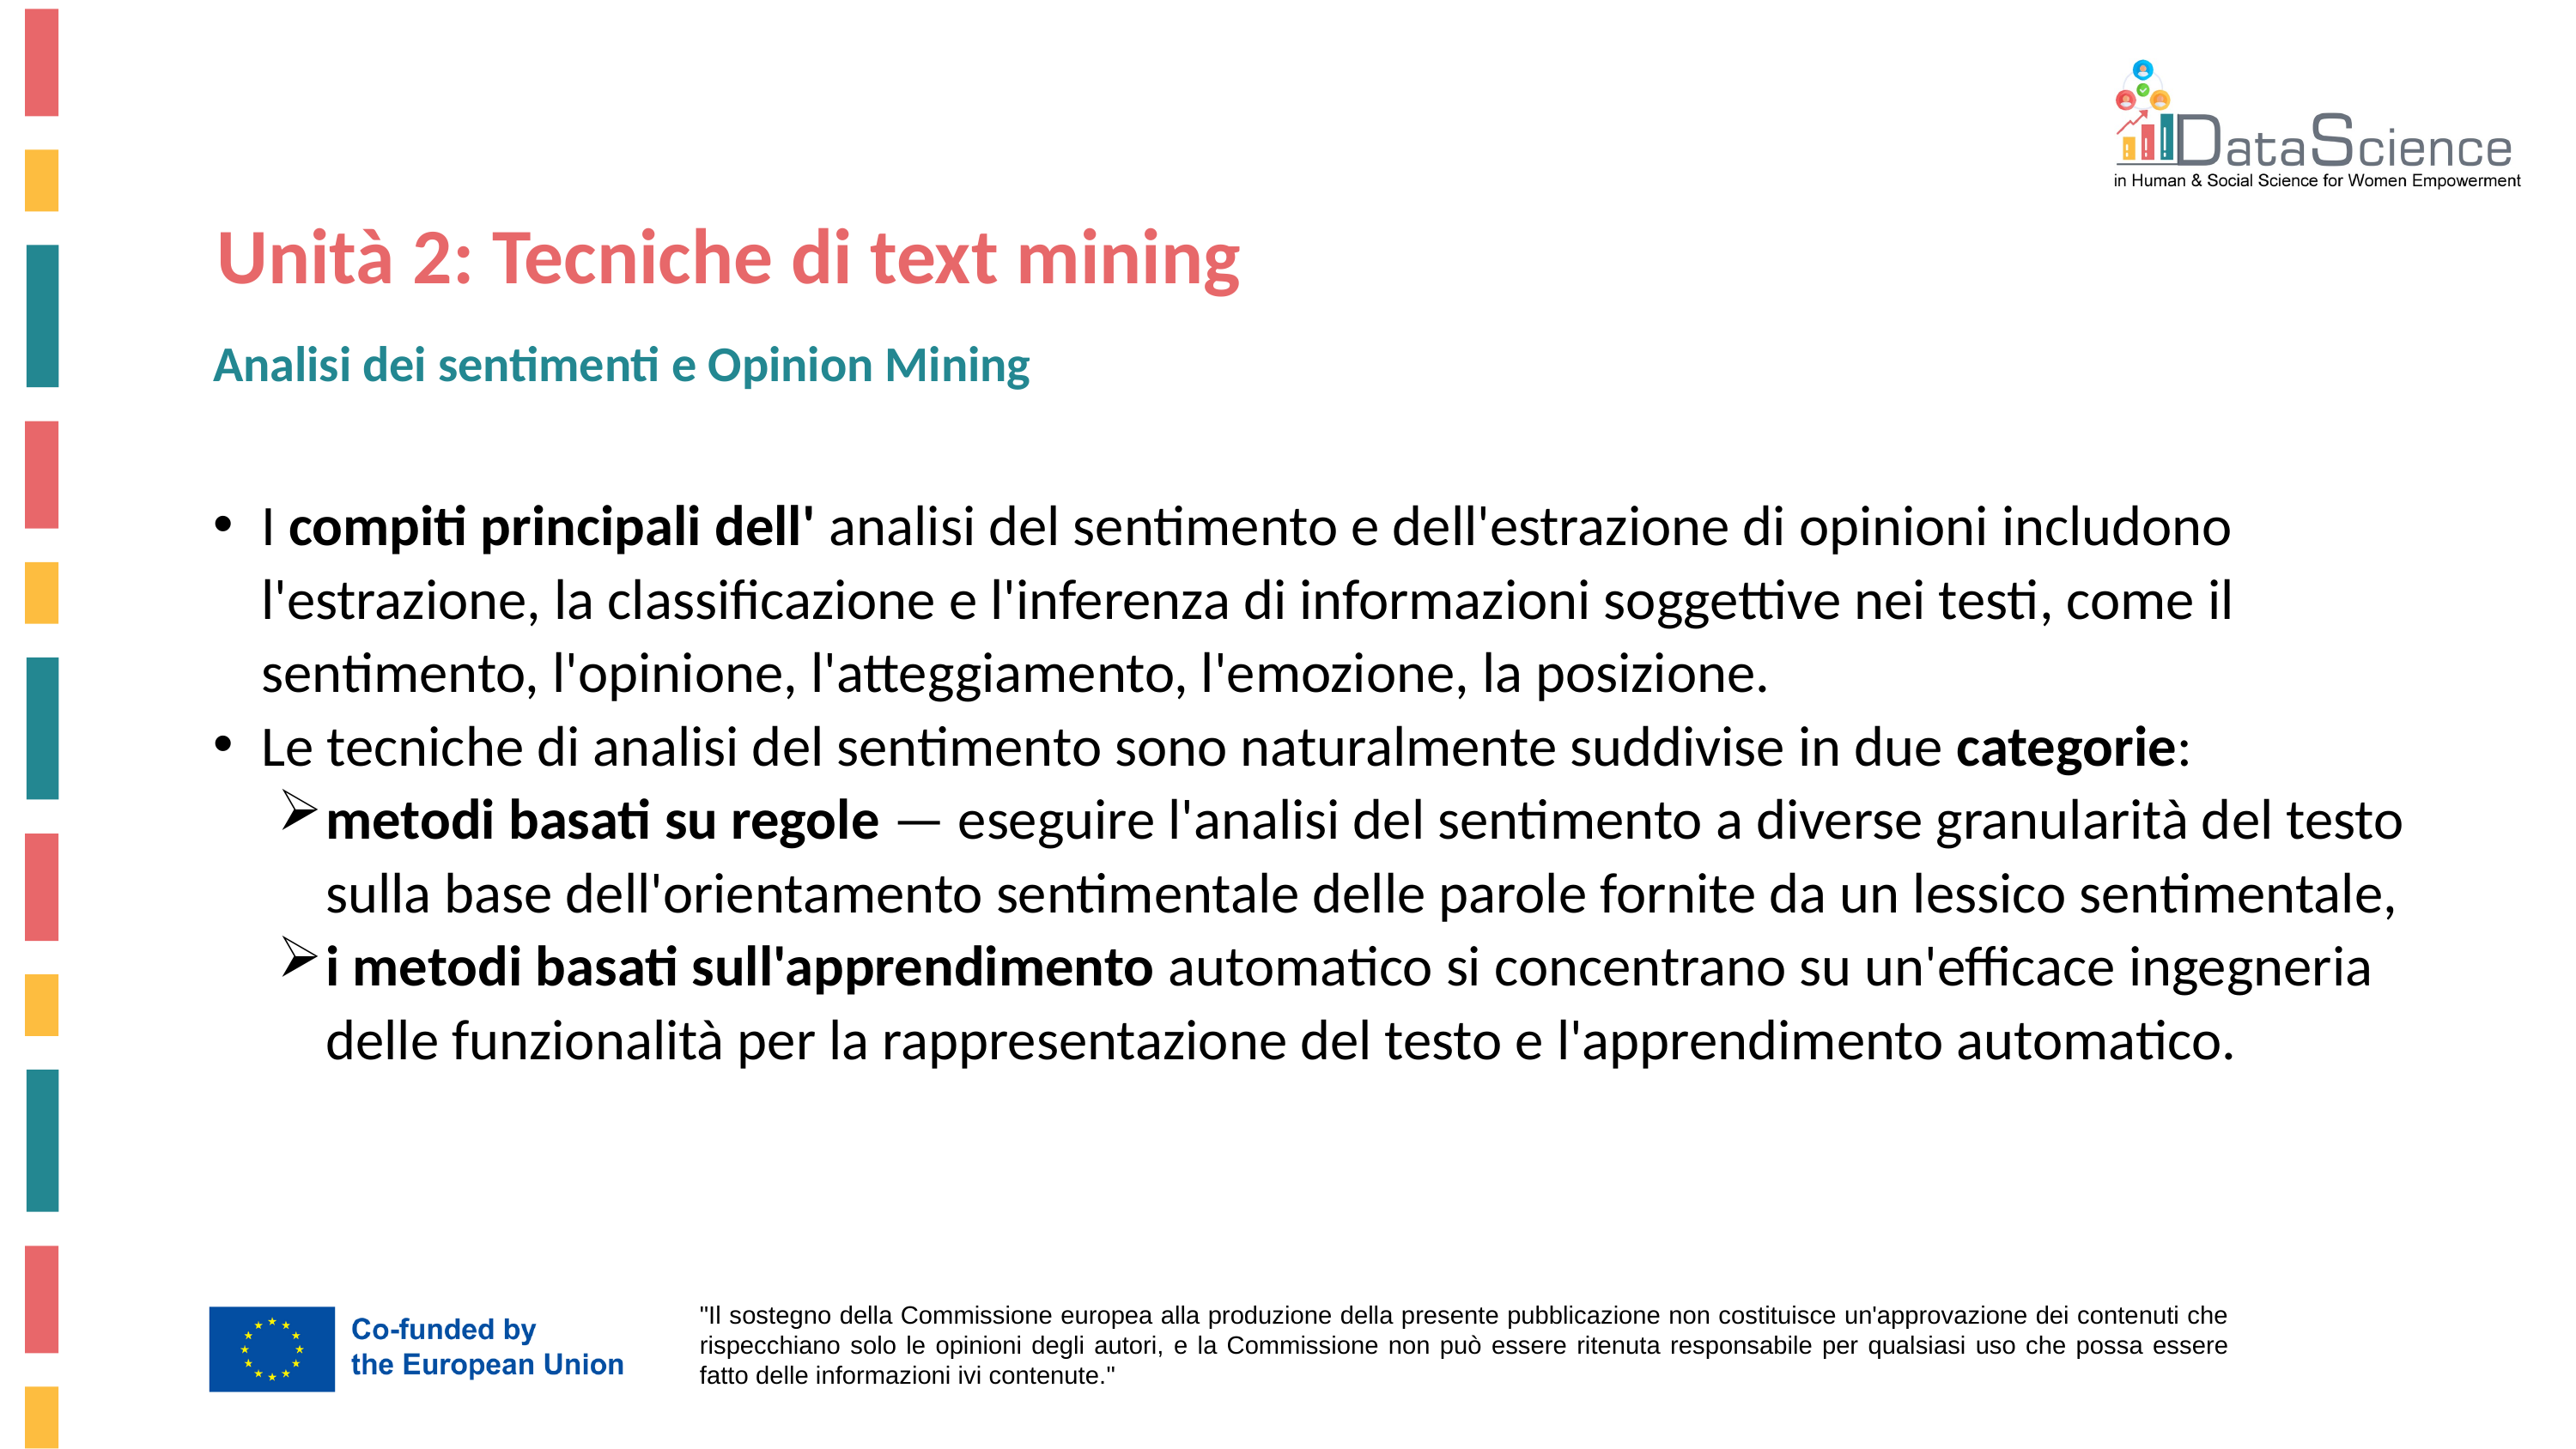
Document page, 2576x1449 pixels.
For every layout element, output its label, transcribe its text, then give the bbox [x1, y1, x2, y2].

picture [204, 1301, 655, 1397]
text_box I compiti principali dell' analisi del sentimento e dell'estrazione di opinioni includono l'estrazione, la classificazione e l'inferenza di informazioni soggettive nei testi, come il sentimento, l'opinione, l'atteggiamento, l'emozione, la posizione. Le tecniche di analisi del sentimento sono naturalmente suddivise in due categorie: metodi basati su regole — eseguire l'analisi del sentimento a diverse granularità del testo sulla base dell'orientamento sentimentale delle parole fornite da un lessico sentimentale, i metodi basati sull'apprendimento automatico si concentrano su un'efficace ingegneria delle funzionalità per la rappresentazione del testo e l'apprendimento automatico. [200, 477, 2476, 1129]
picture [2114, 58, 2522, 191]
text_box Analisi dei sentimenti e Opinion Mining [200, 325, 1615, 398]
text_box Unità 2: Tecniche di text mining [204, 198, 1503, 325]
